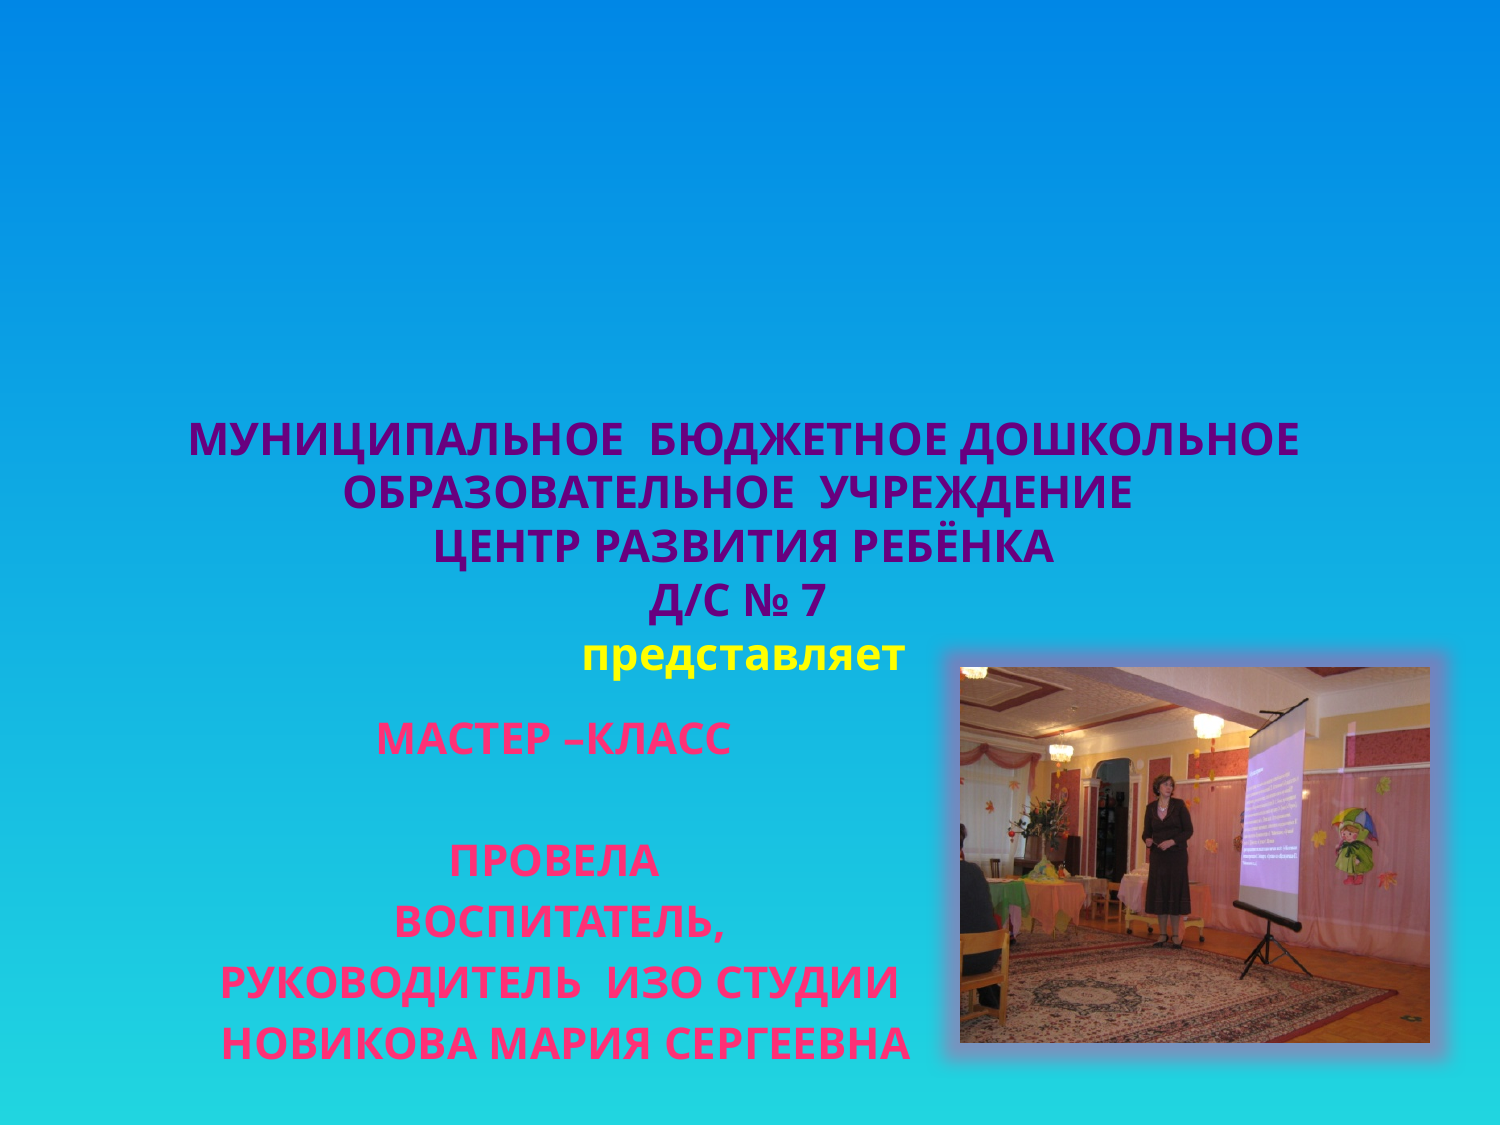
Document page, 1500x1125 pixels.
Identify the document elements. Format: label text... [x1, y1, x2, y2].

title Муниципальное бюджетное дошкольное Образовательное Учреждение центр Развития Ребёнка Д/С № 7 представляет [69, 224, 1420, 680]
picture [960, 667, 1430, 1044]
text_box Мастер –класс Провела Воспитатель, руководитель ИЗО студии Новикова Мария Сергеевна [35, 703, 982, 1078]
